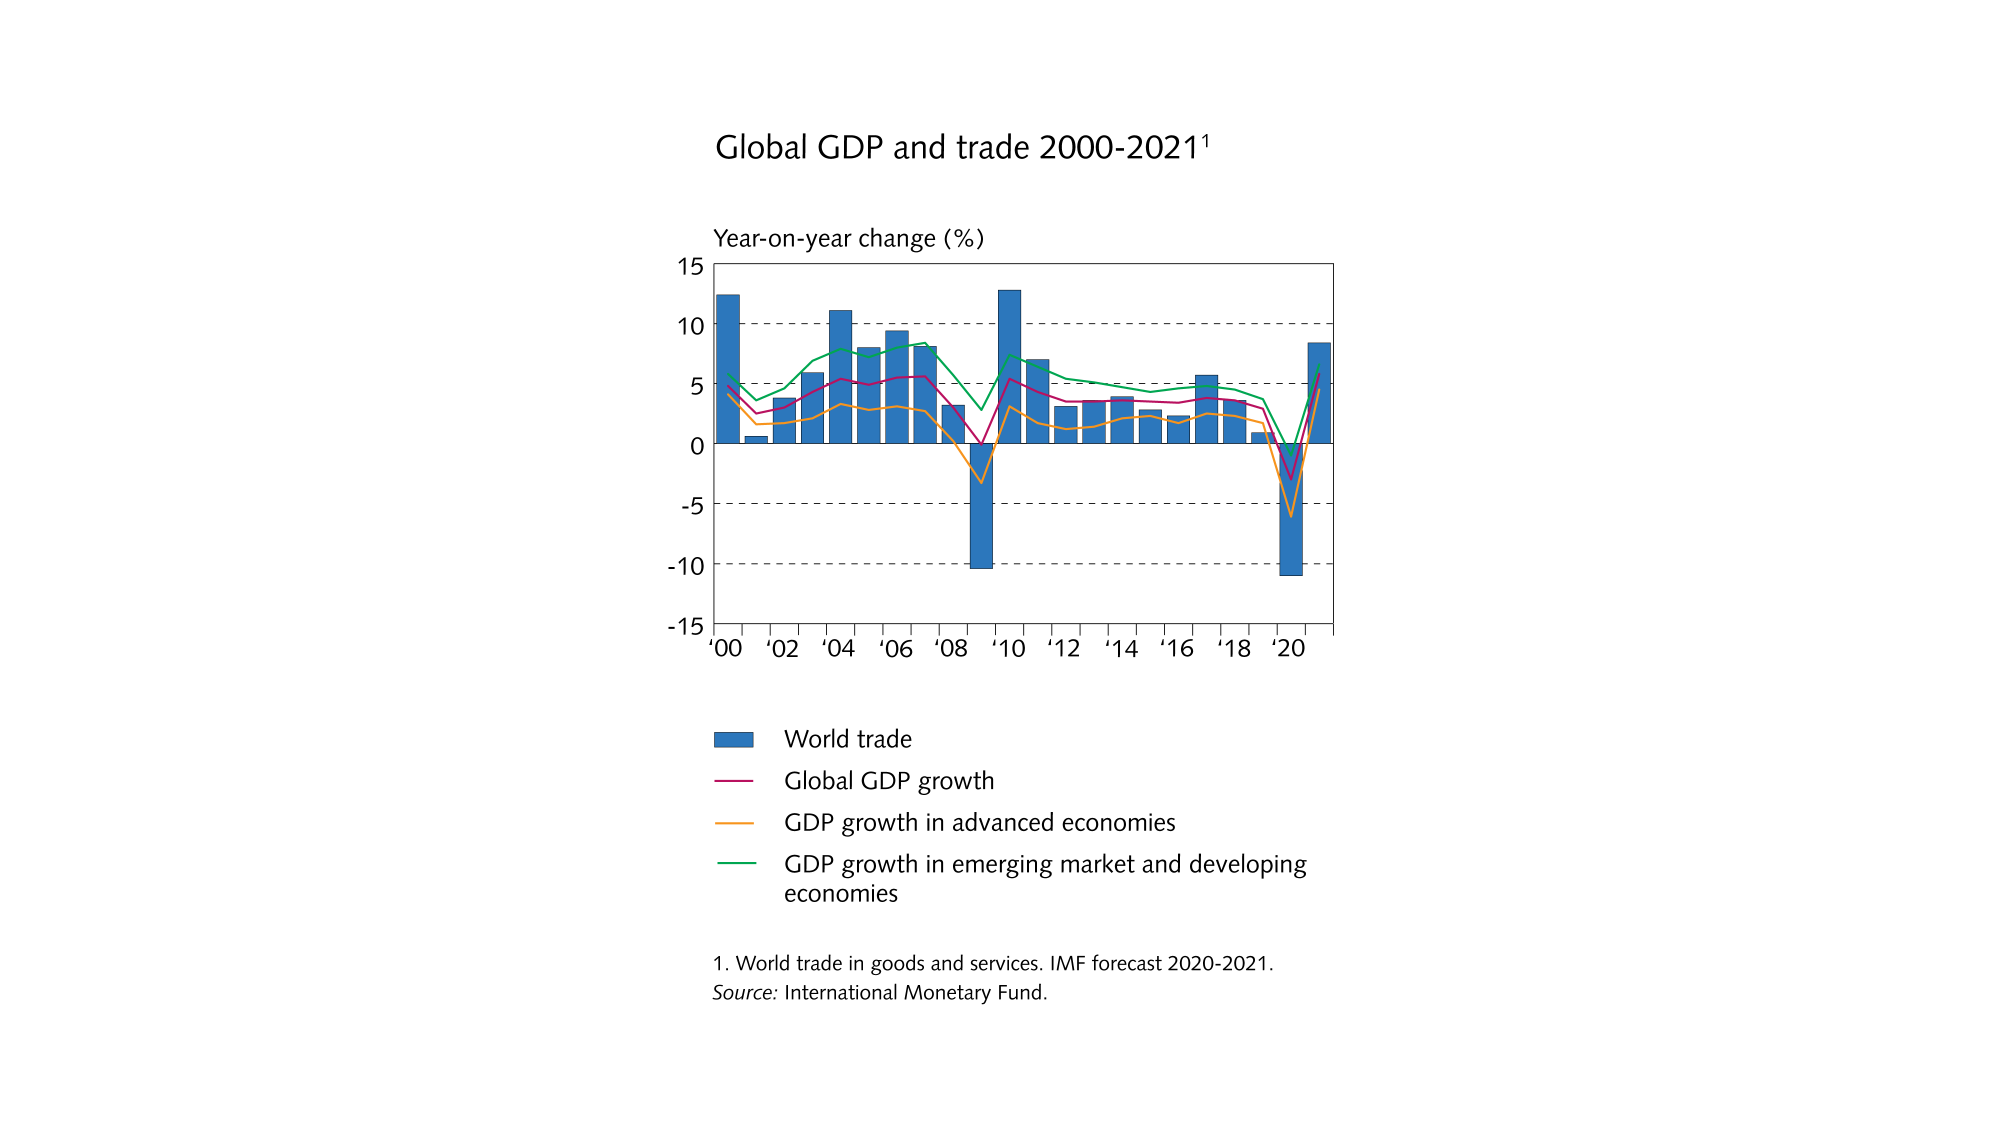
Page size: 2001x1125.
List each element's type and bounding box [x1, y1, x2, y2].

picture [666, 119, 1334, 1005]
